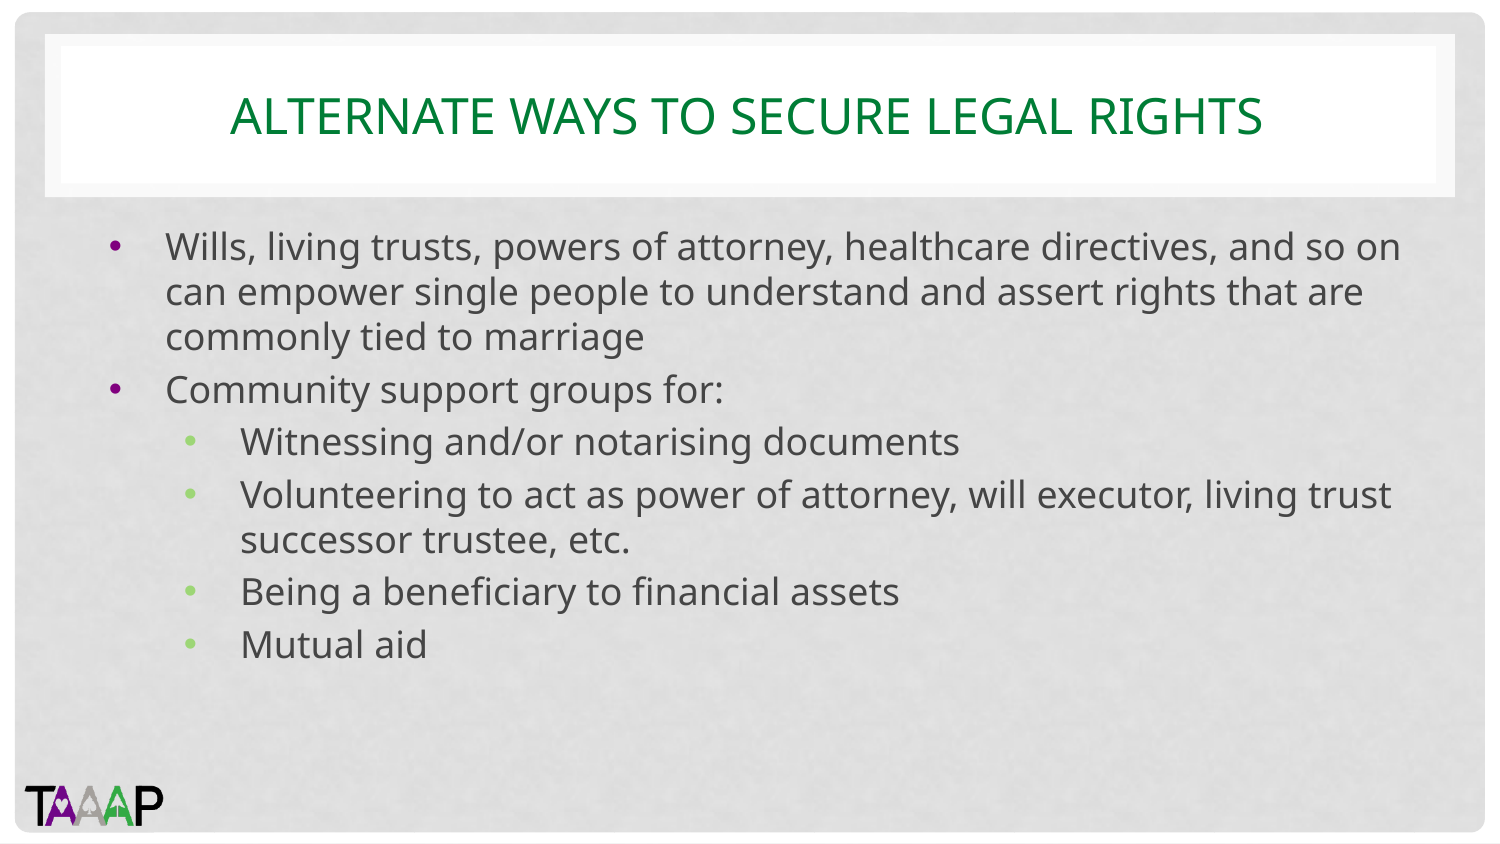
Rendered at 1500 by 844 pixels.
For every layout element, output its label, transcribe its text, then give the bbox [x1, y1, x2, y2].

title ALTERNATE WAYS TO SECURE LEGAL RIGHTS [69, 50, 1425, 179]
list Wills, living trusts, powers of attorney, healthcare directives, and so on can empower single people to understand and assert rights that are commonly tied to marriage Community support groups for: Witnessing and/or notarising documents Volunteering to act as power of attorney, will executor, living trust successor trustee, etc. Being a beneficiary to financial assets Mutual aid [75, 215, 1425, 754]
picture [12, 12, 1485, 844]
